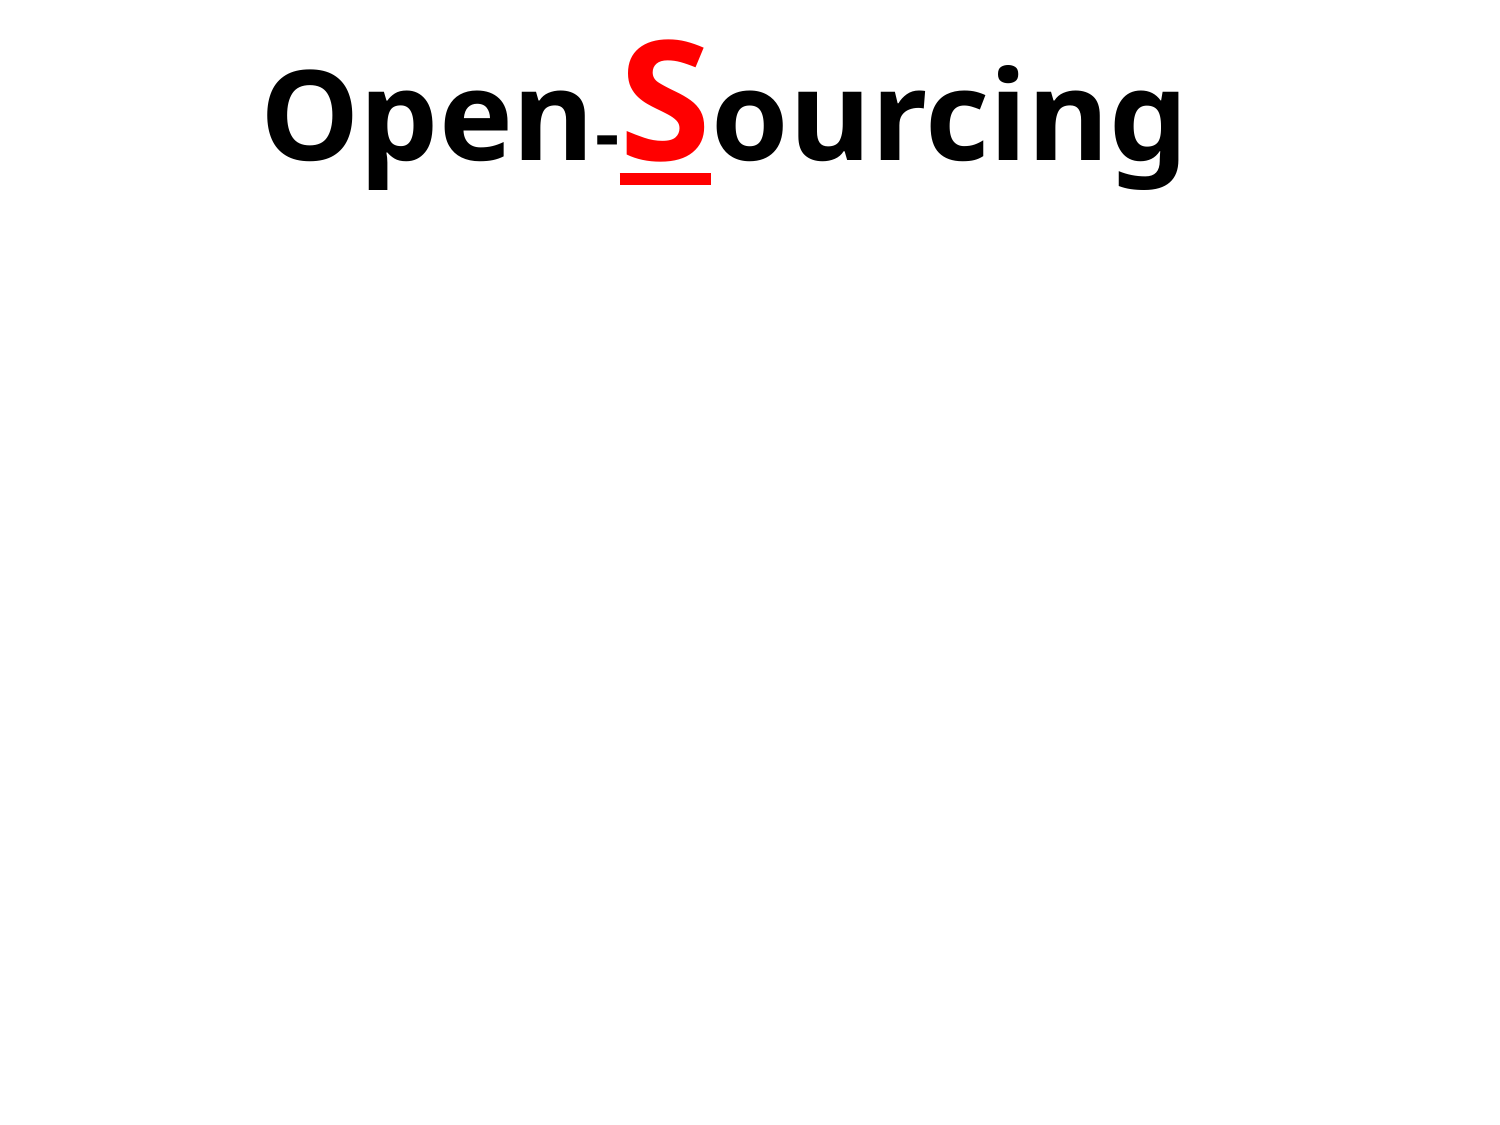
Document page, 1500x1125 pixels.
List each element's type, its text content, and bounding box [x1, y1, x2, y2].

title Open-Sourcing [0, 37, 1450, 150]
